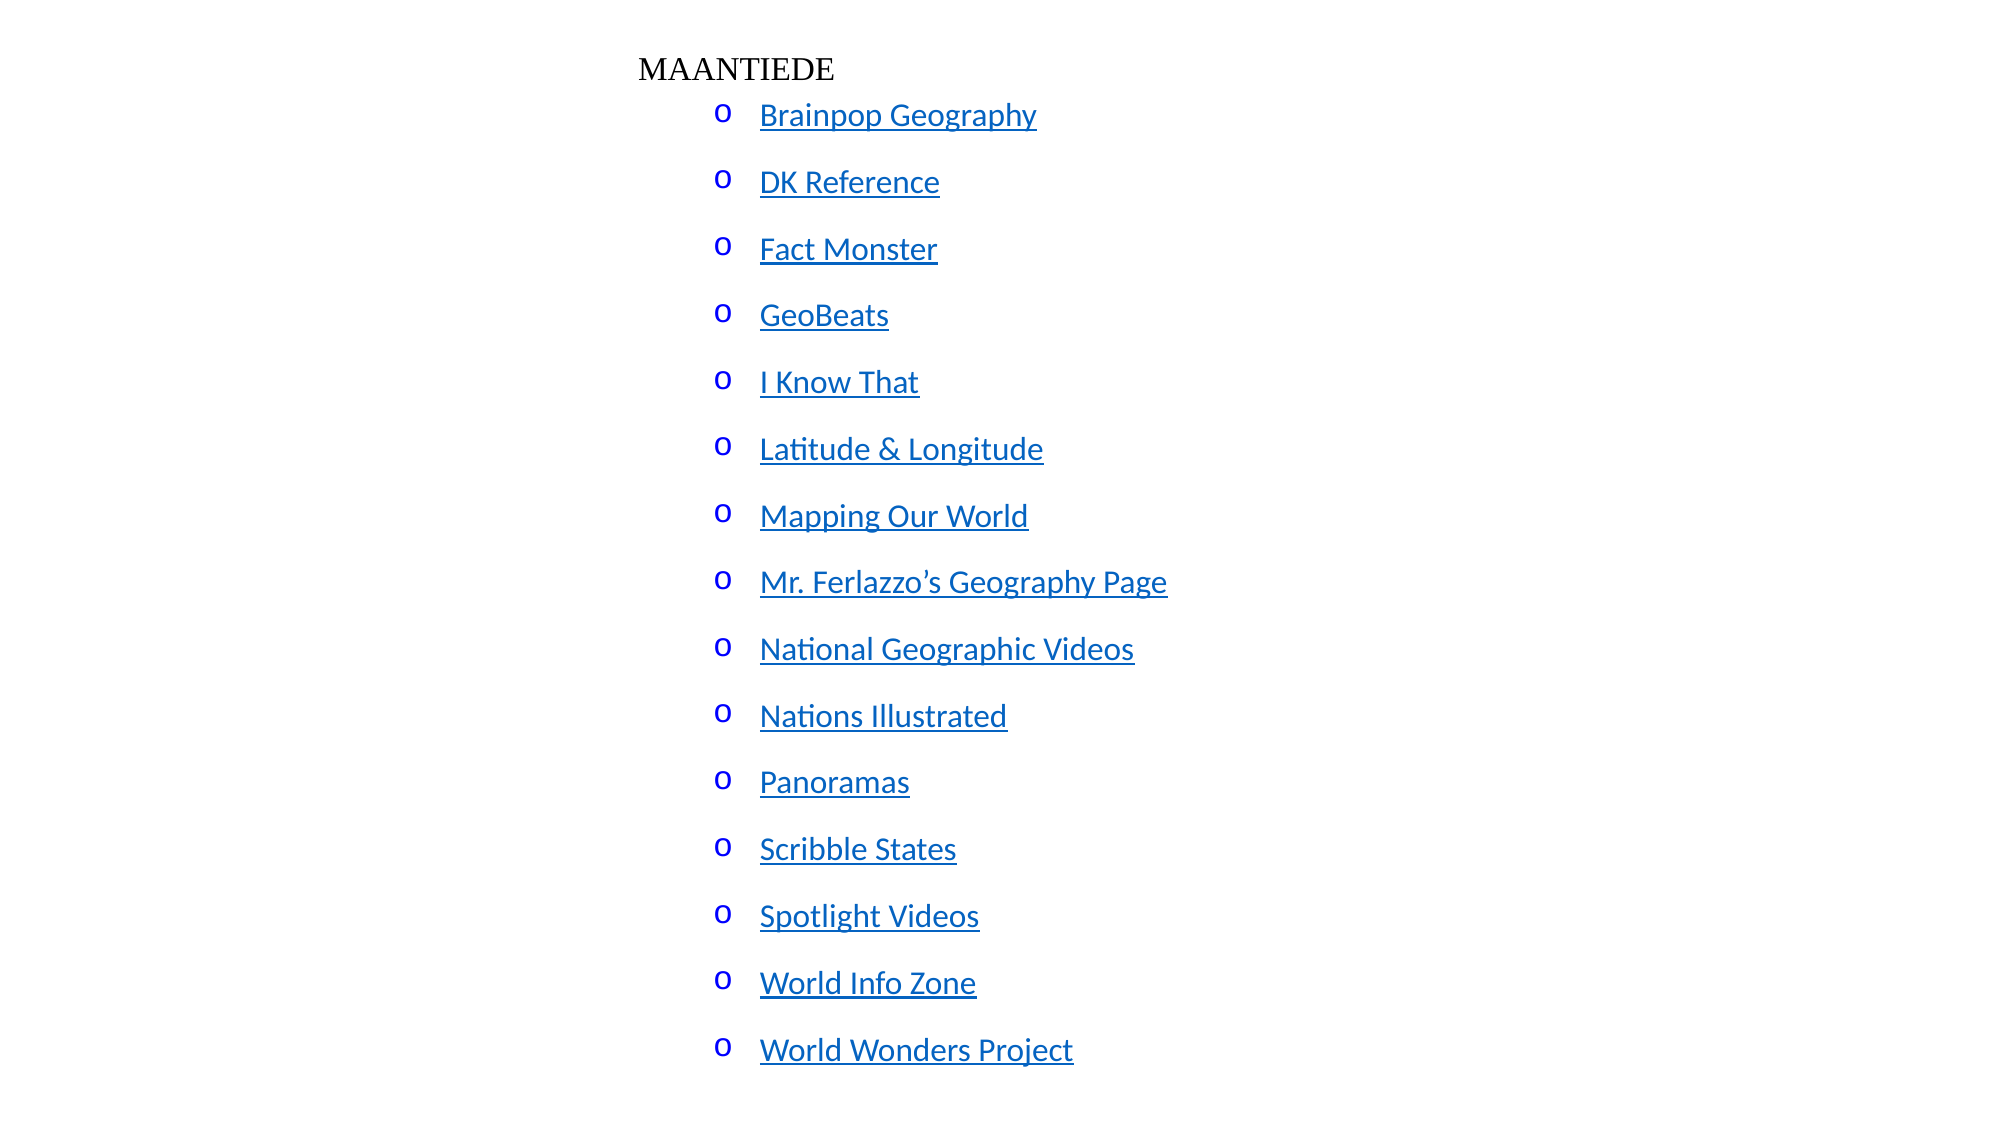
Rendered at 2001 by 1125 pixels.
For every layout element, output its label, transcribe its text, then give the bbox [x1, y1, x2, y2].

text_box MAANTIEDE Brainpop Geography DK Reference Fact Monster GeoBeats I Know That Latitude & Longitude Mapping Our World Mr. Ferlazzo’s Geography Page National Geographic Videos Nations Illustrated Panoramas Scribble States Spotlight Videos World Info Zone World Wonders Project [623, 40, 1798, 1075]
